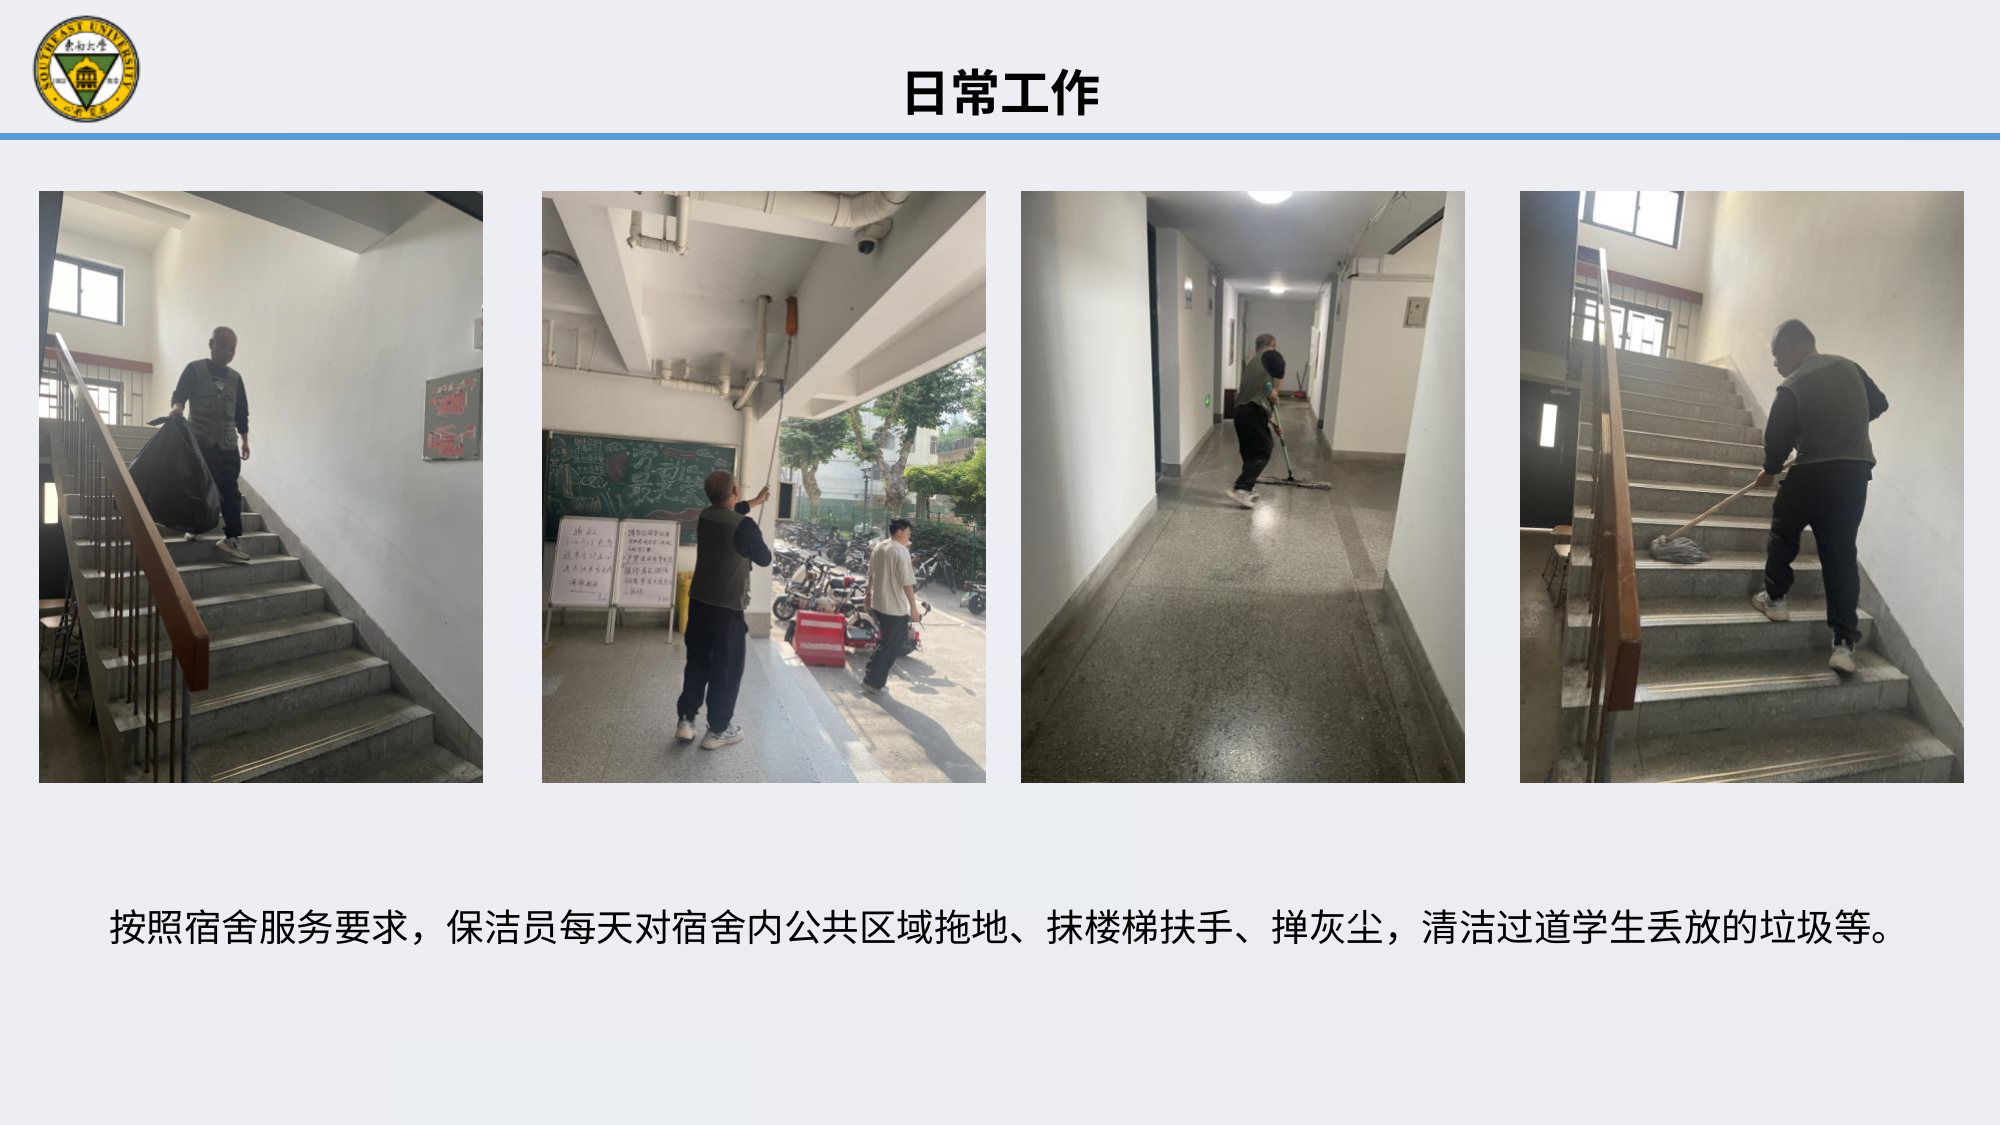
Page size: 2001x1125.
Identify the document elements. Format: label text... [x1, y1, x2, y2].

text_box 按照宿舍服务要求，保洁员每天对宿舍内公共区域拖地、抹楼梯扶手、掸灰尘，清洁过道学生丢放的垃圾等。 [39, 887, 1979, 957]
text_box 日常工作 [512, 39, 1489, 130]
text_box [183, 133, 2000, 140]
picture [0, 0, 2001, 1125]
